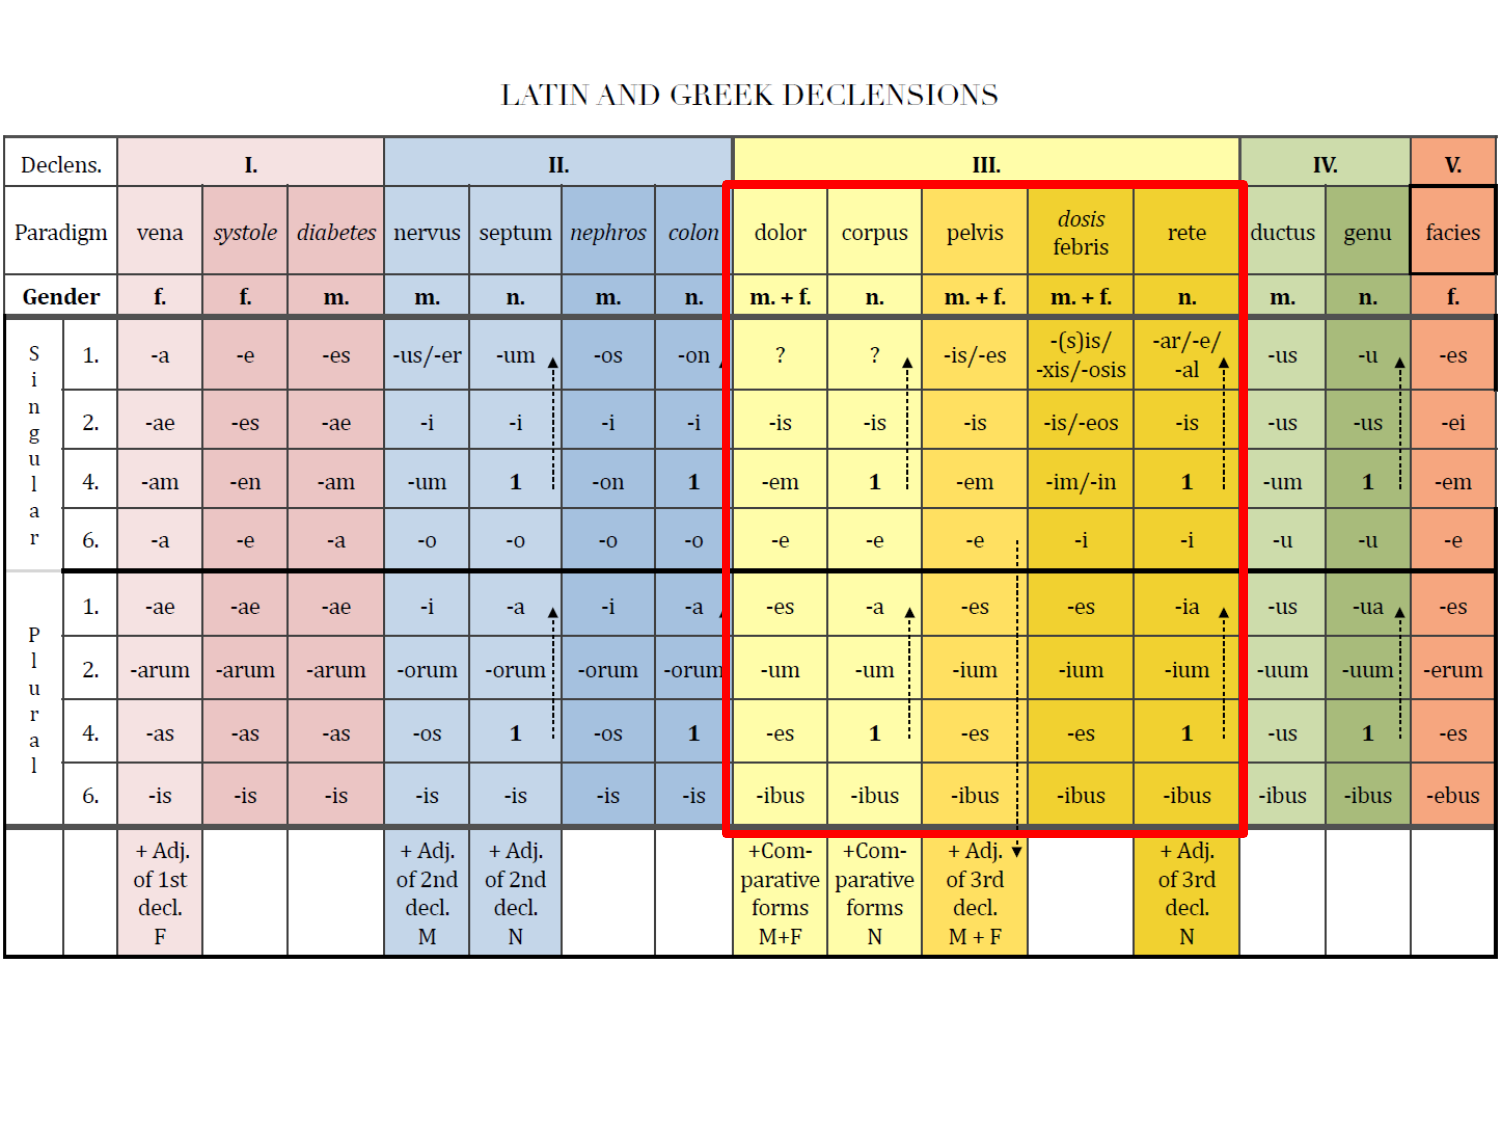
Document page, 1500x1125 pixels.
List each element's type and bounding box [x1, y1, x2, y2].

picture [0, 77, 1500, 962]
